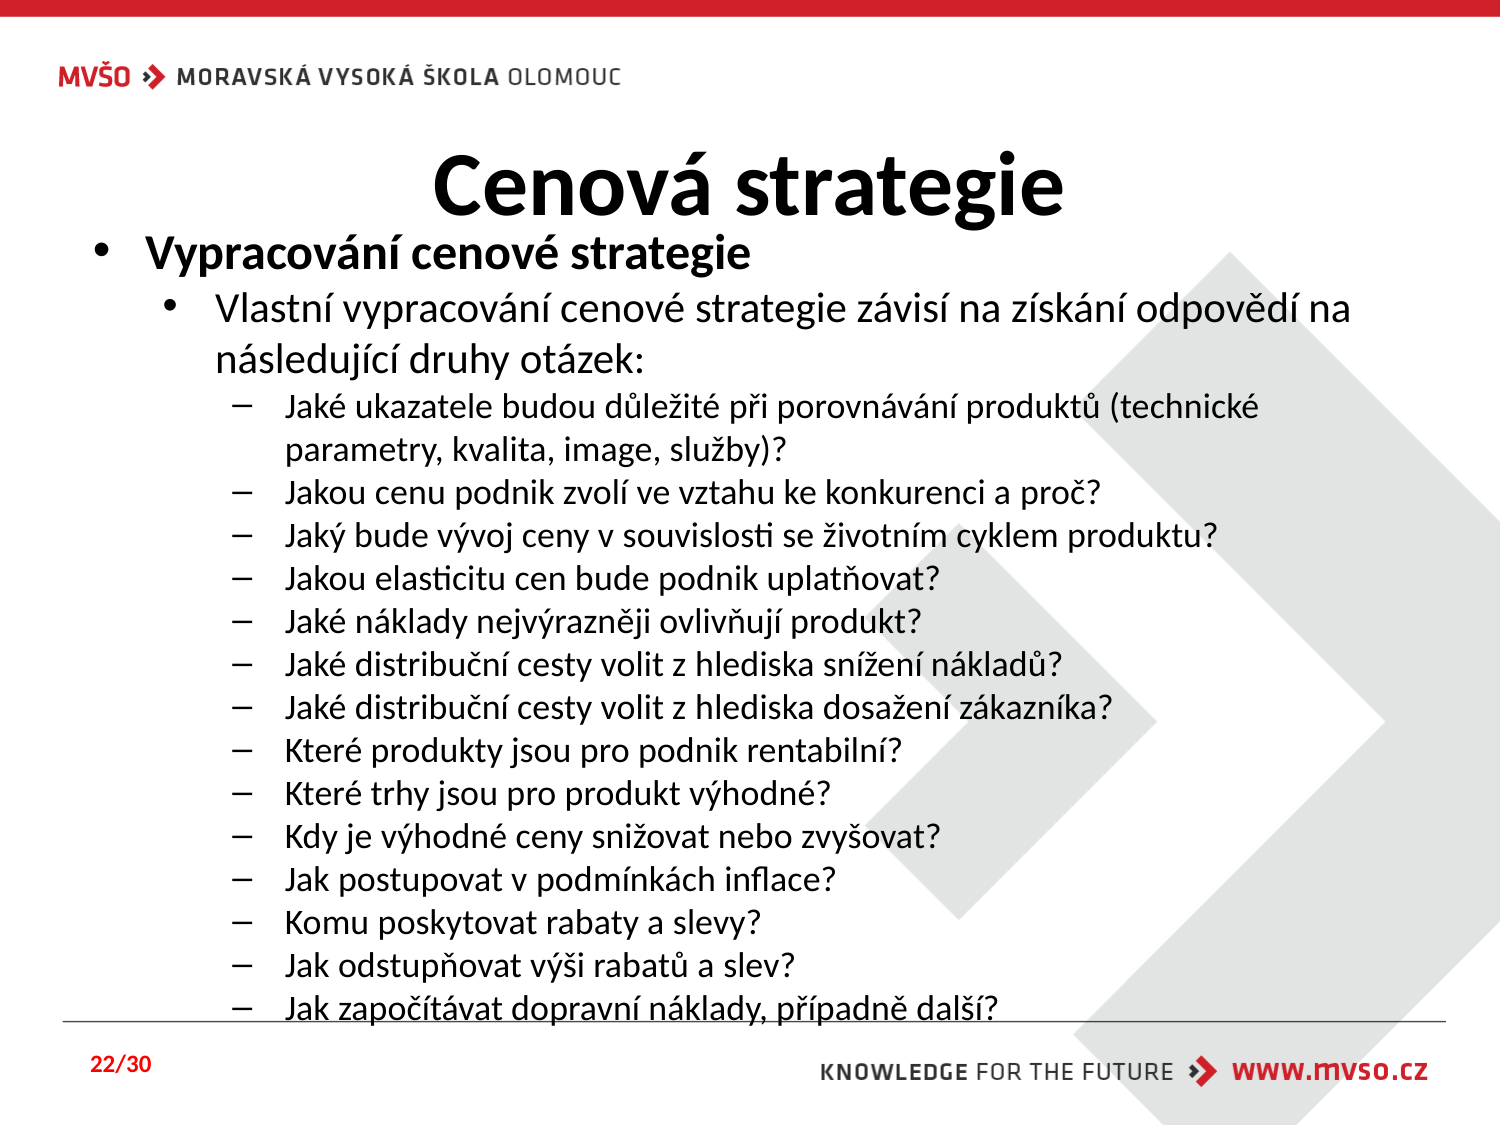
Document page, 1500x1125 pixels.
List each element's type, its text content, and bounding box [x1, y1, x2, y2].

picture [0, 0, 1500, 1125]
list Vypracování cenové strategie Vlastní vypracování cenové strategie závisí na získání odpovědí na následující druhy otázek: Jaké ukazatele budou důležité při porovnávání produktů (technické parametry, kvalita, image, služby)? Jakou cenu podnik zvolí ve vztahu ke konkurenci a proč? Jaký bude vývoj ceny v souvislosti se životním cyklem produktu? Jakou elasticitu cen bude podnik uplatňovat? Jaké náklady nejvýrazněji ovlivňují produkt? Jaké distribuční cesty volit z hlediska snížení nákladů? Jaké distribuční cesty volit z hlediska dosažení zákazníka? Které produkty jsou pro podnik rentabilní? Které trhy jsou pro produkt výhodné? Kdy je výhodné ceny snižovat nebo zvyšovat? Jak postupovat v podmínkách inflace? Komu poskytovat rabaty a slevy? Jak odstupňovat výši rabatů a slev? Jak započítávat dopravní náklady, případně další? [75, 211, 1425, 1040]
text_box 22/30 [74, 1040, 213, 1085]
title Cenová strategie [75, 85, 1425, 211]
